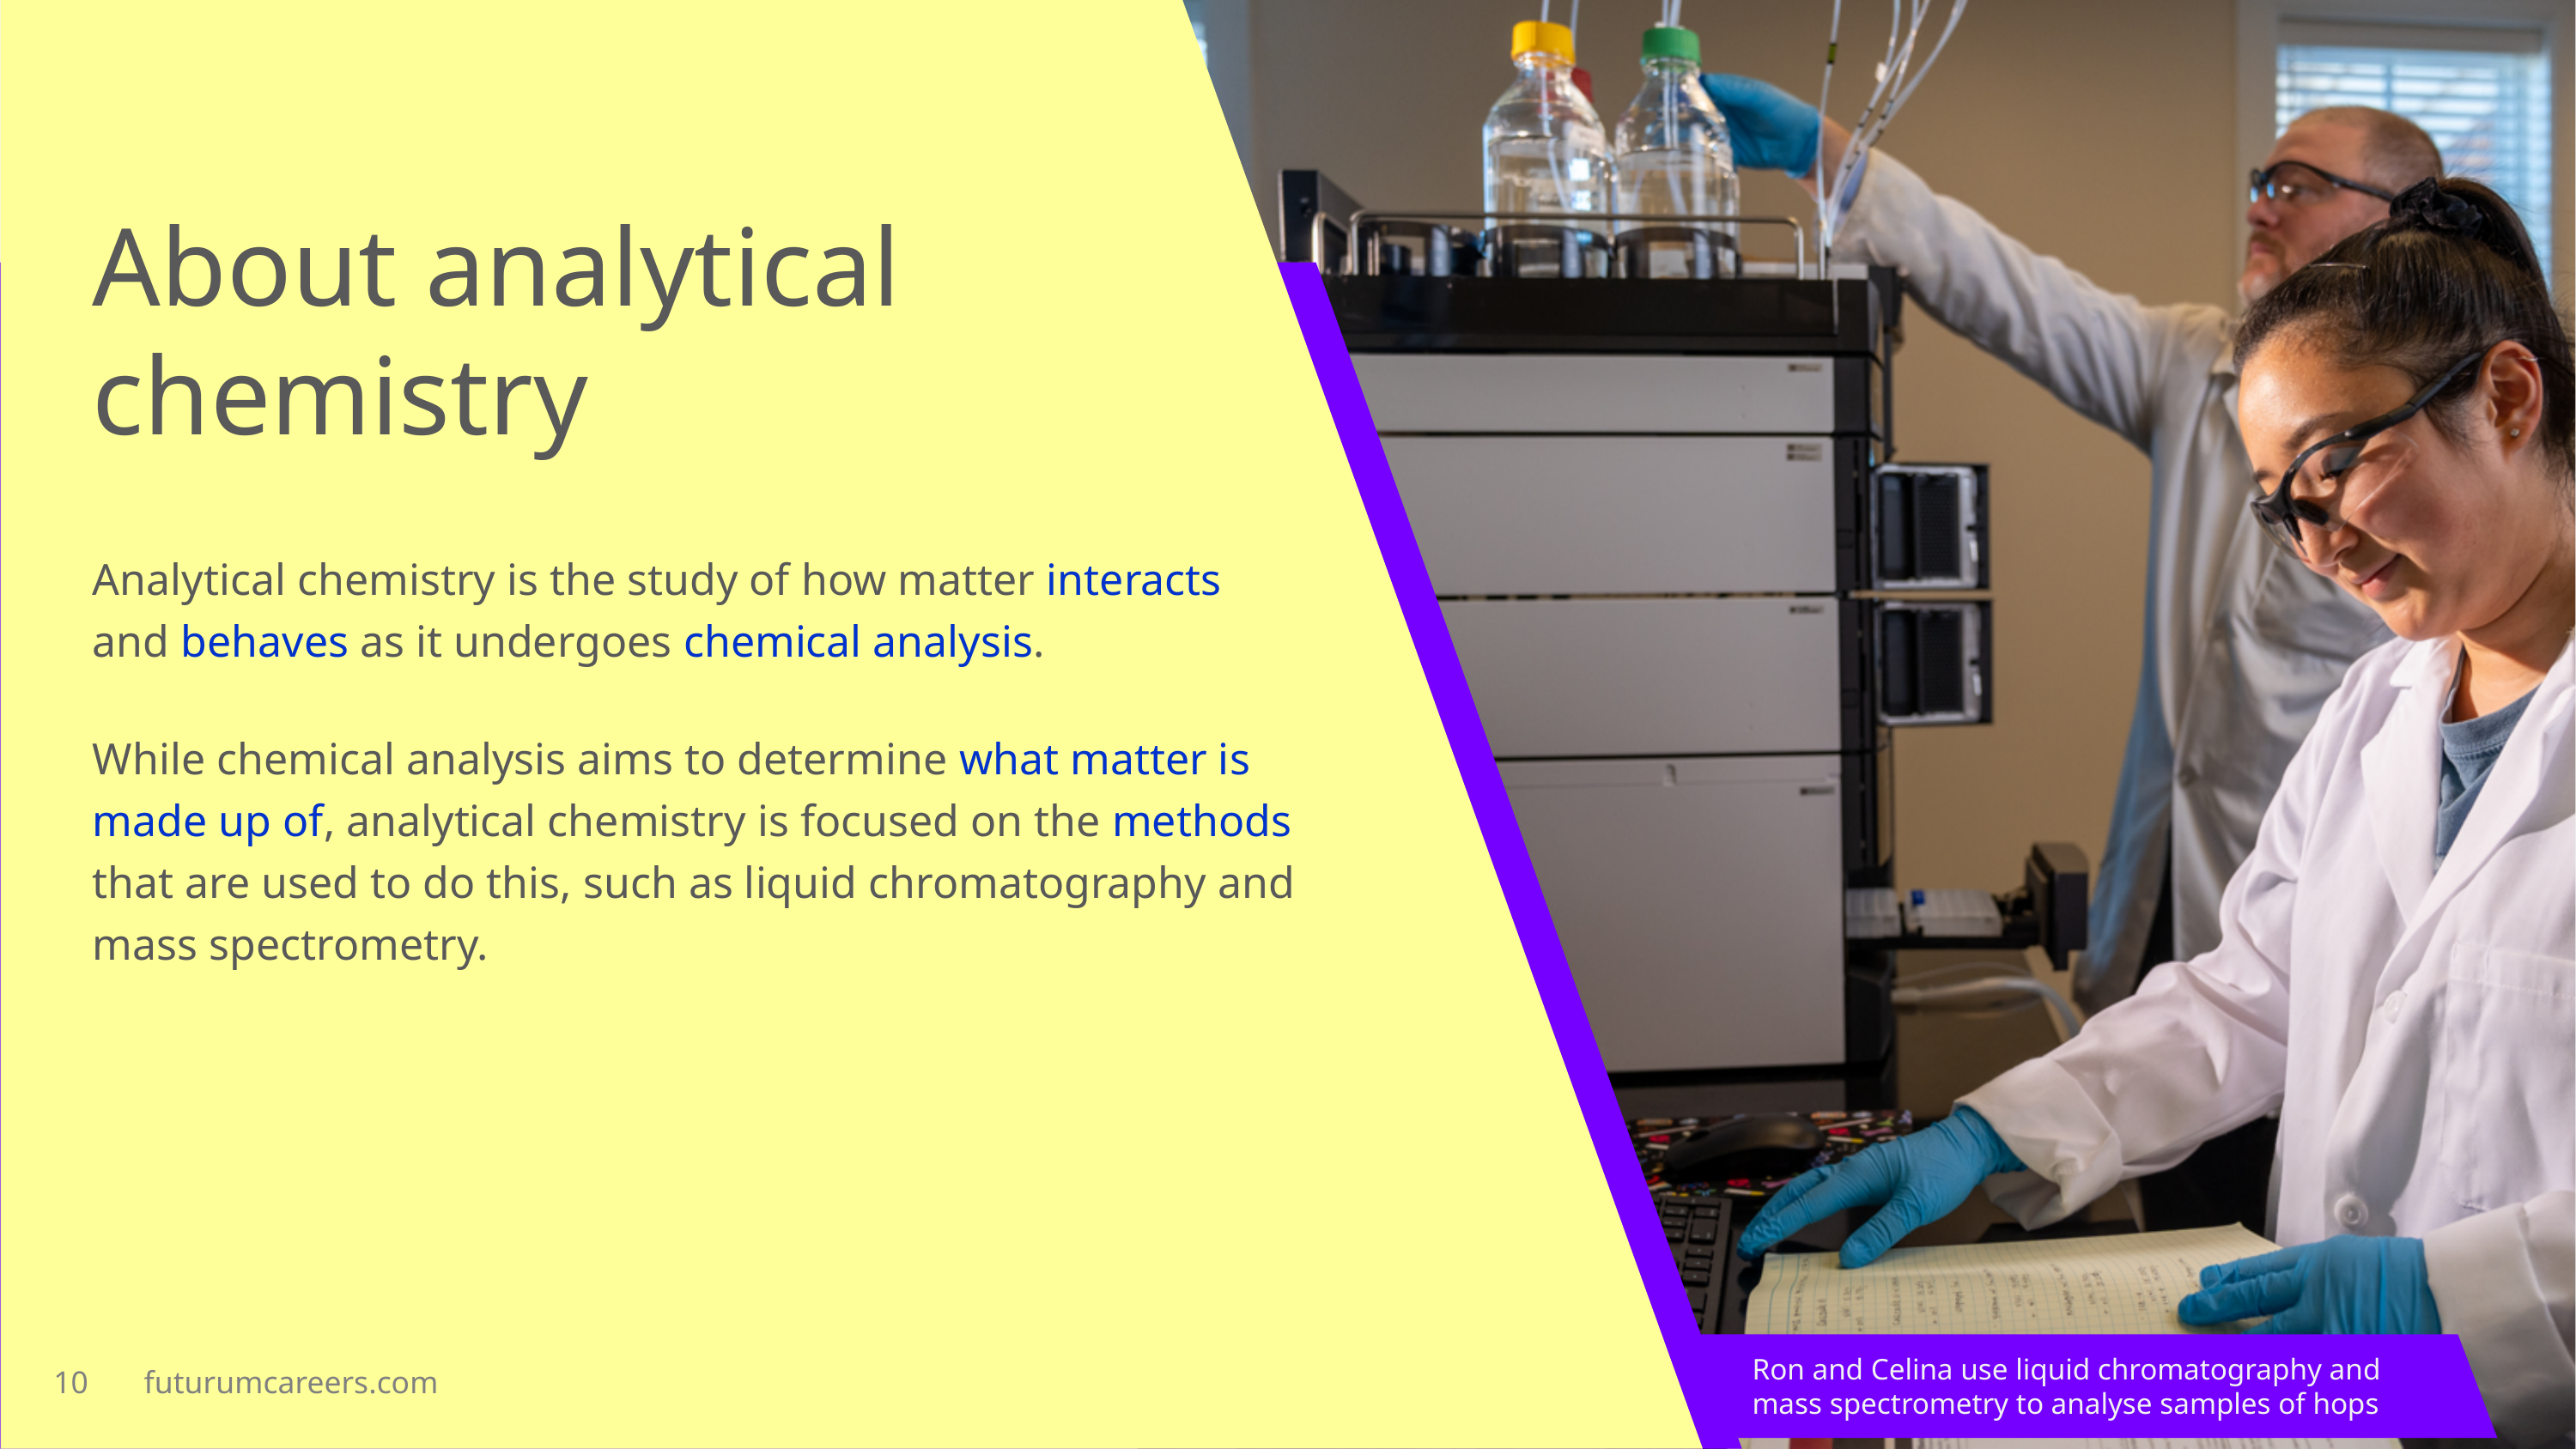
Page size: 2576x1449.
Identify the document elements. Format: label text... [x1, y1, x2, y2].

text_box While chemical analysis aims to determine what matter is made up of, analytical chemistry is focused on the methods that are used to do this, such as liquid chromatography and mass spectrometry. [93, 721, 122, 969]
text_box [126, 0, 1577, 1449]
text_box About analytical chemistry [93, 198, 122, 457]
text_box Analytical chemistry is the study of how matter interacts and behaves as it undergoes chemical analysis. [93, 542, 122, 666]
text_box 10 futurumcareers.com [53, 1357, 122, 1400]
picture [1577, 0, 2576, 1449]
